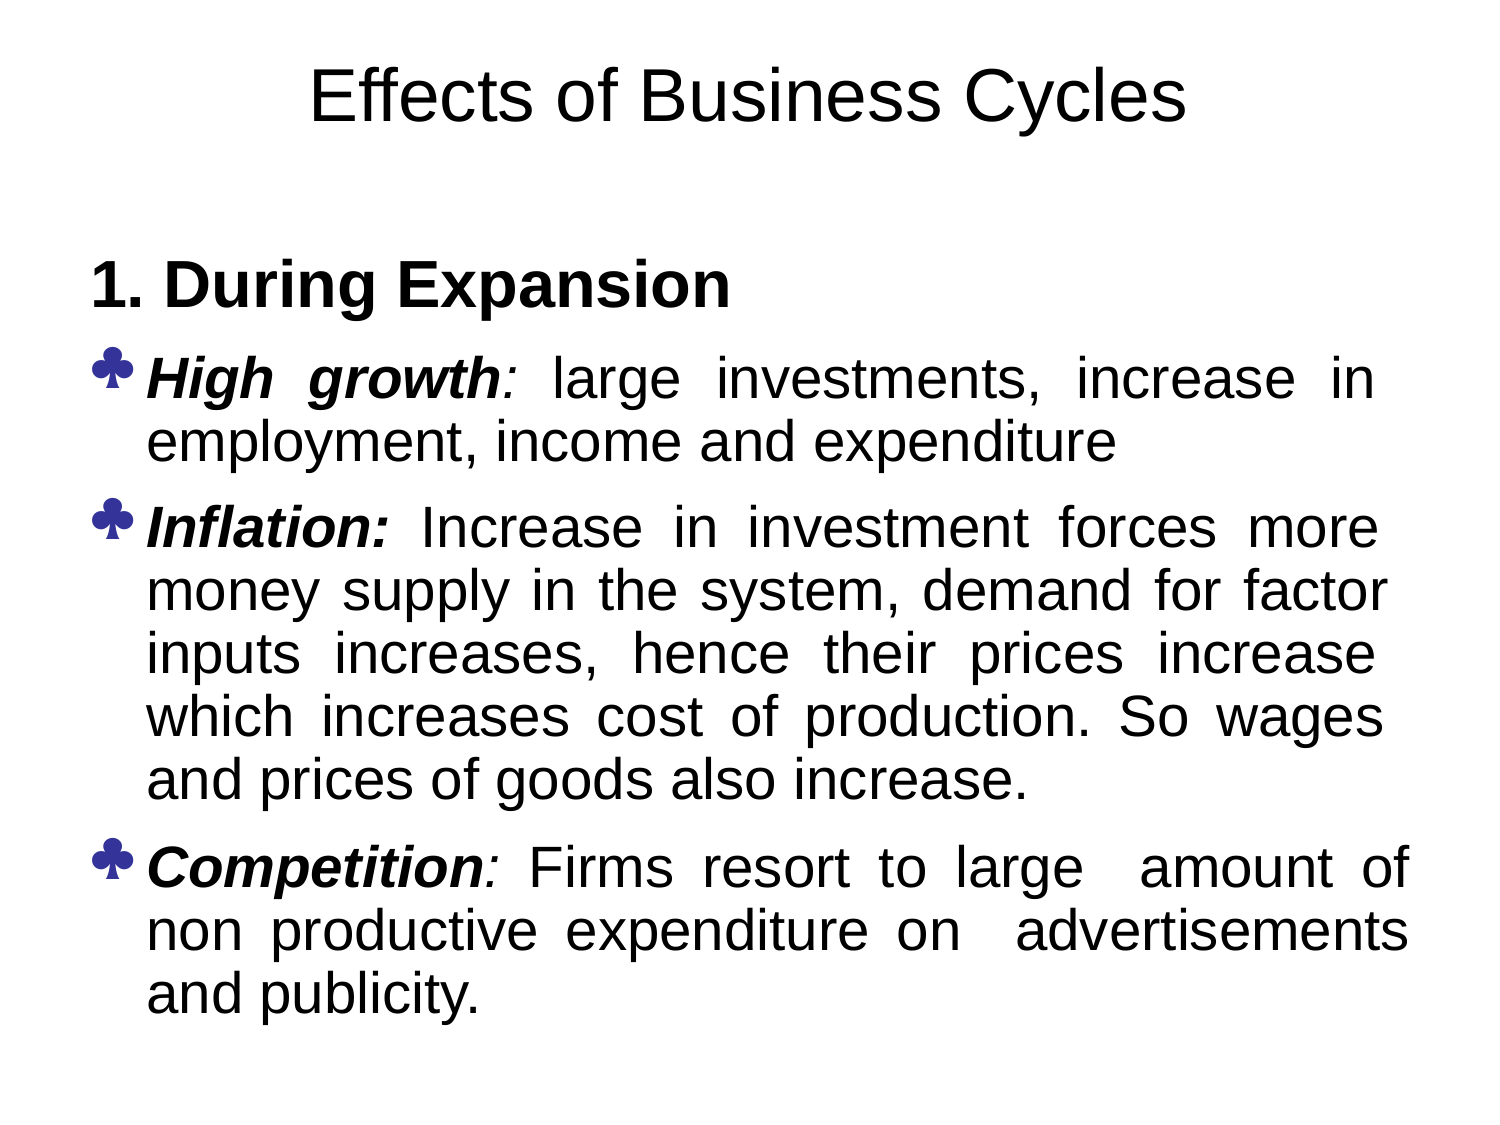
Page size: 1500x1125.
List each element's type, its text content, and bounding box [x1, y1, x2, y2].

text_box 1. During Expansion High growth: large investments, increase in employment, income and expenditure Inflation: Increase in investment forces more money supply in the system, demand for factor inputs increases, hence their prices increase which increases cost of production. So wages and prices of goods also increase. Competition: Firms resort to large amount of non productive expenditure on advertisements and publicity. [87, 217, 1412, 1027]
title Effects of Business Cycles [306, 44, 1193, 217]
